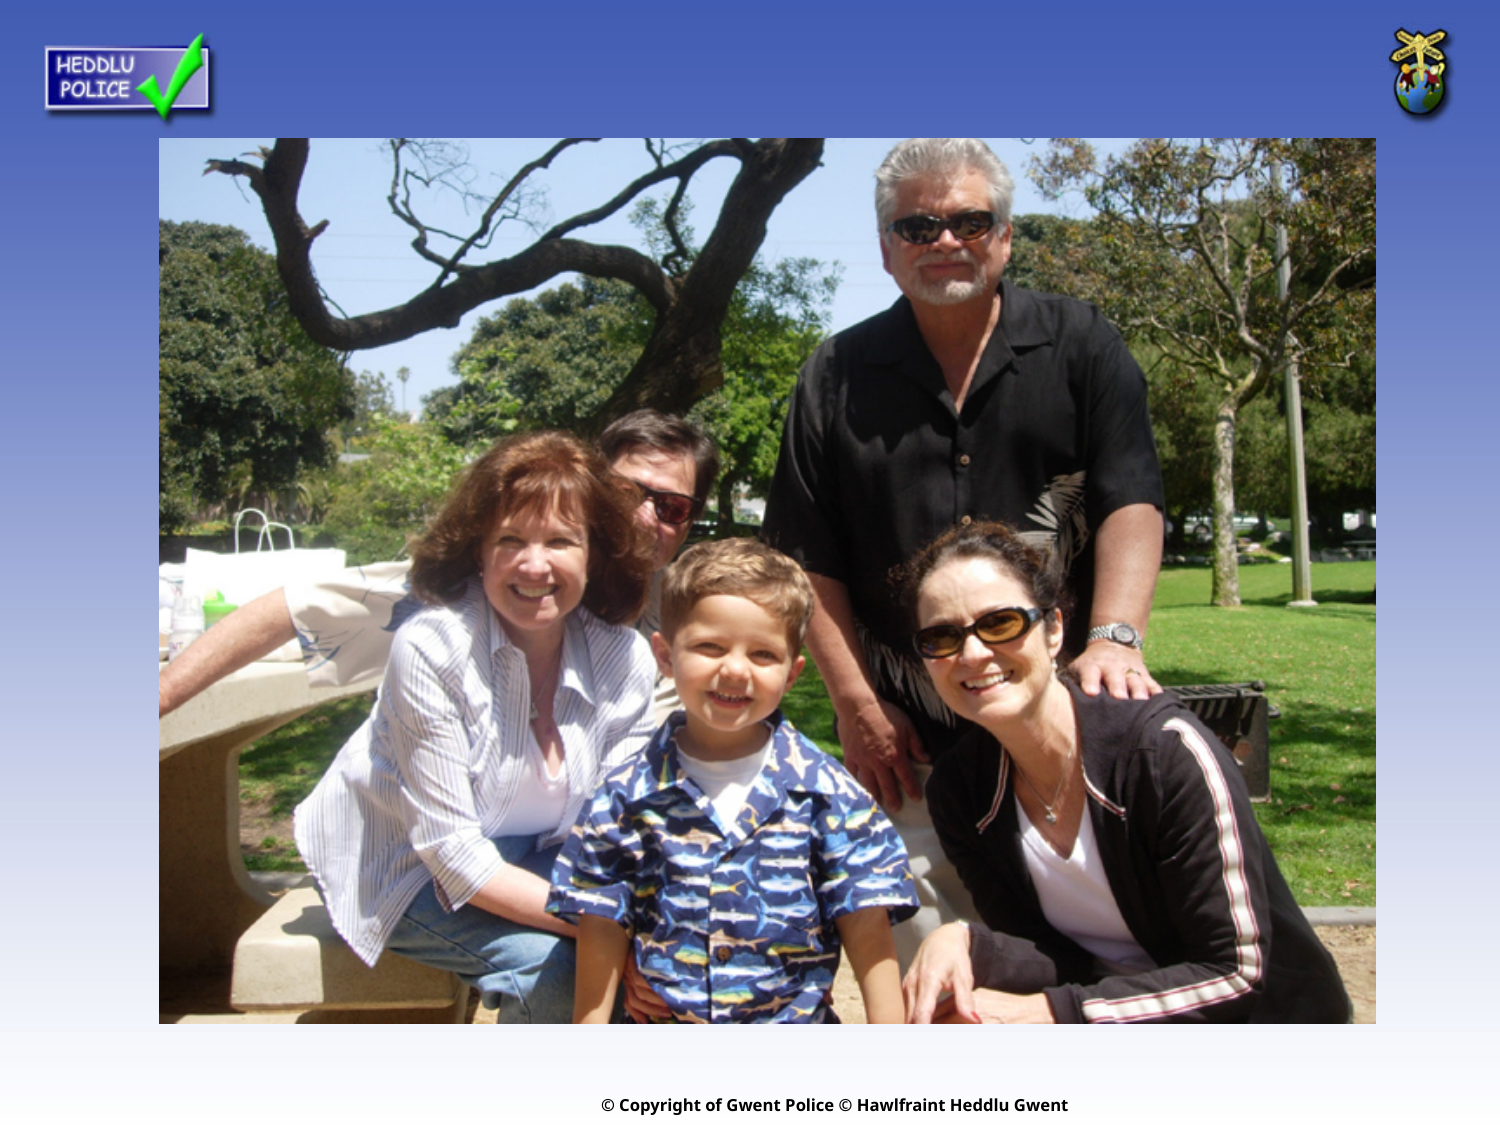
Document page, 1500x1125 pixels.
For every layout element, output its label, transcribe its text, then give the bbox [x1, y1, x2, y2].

picture [0, 0, 1500, 1125]
text_box © Copyright of Gwent Police © Hawlfraint Heddlu Gwent [513, 1087, 1157, 1125]
